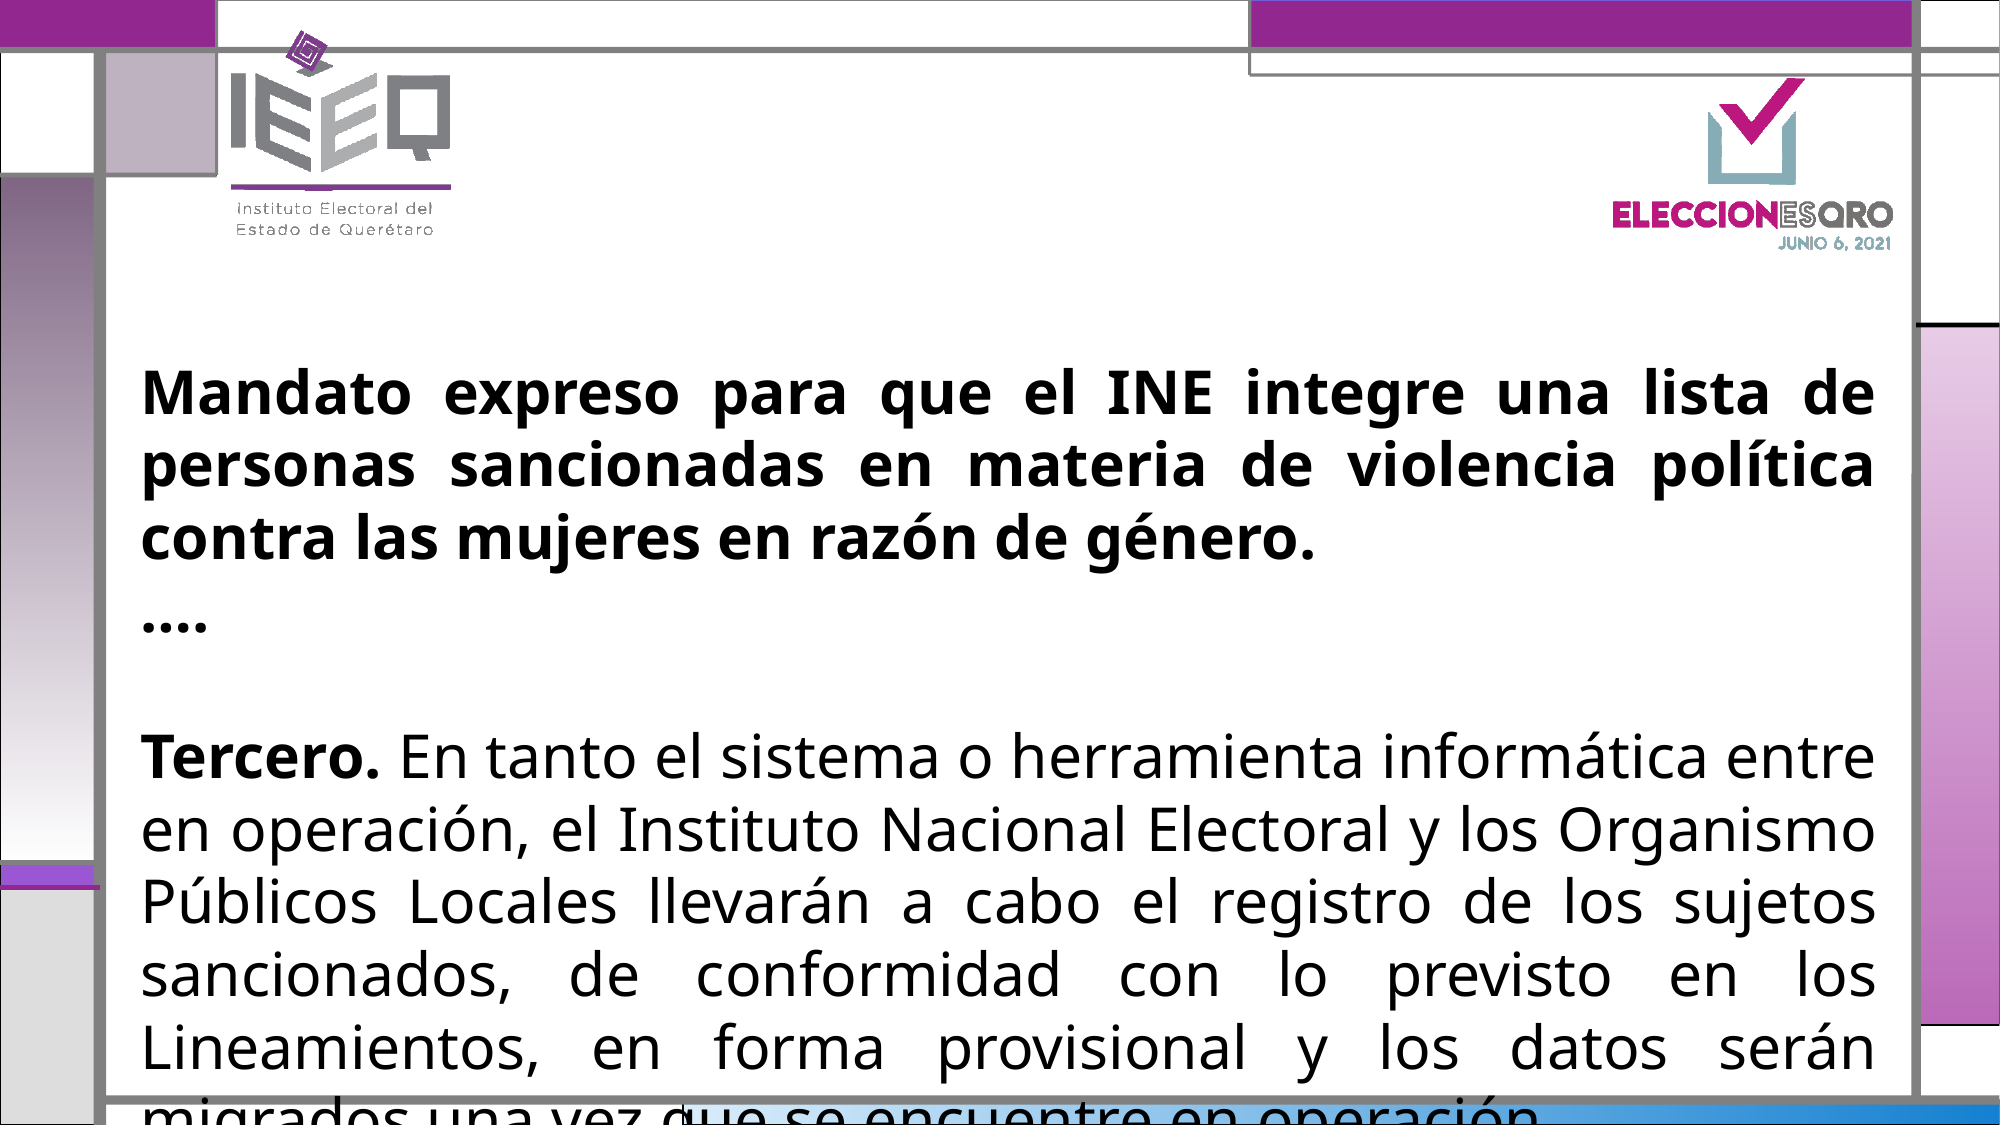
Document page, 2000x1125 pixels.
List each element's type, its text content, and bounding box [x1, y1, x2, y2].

picture [1613, 78, 1893, 251]
picture [231, 30, 451, 236]
text_box Mandato expreso para que el INE integre una lista de personas sancionadas en materia de violencia política contra las mujeres en razón de género. …. Tercero. En tanto el sistema o herramienta informática entre en operación, el Instituto Nacional Electoral y los Organismo Públicos Locales llevarán a cabo el registro de los sujetos sancionados, de conformidad con lo previsto en los Lineamientos, en forma provisional y los datos serán migrados una vez que se encuentre en operación. [125, 345, 1893, 1125]
